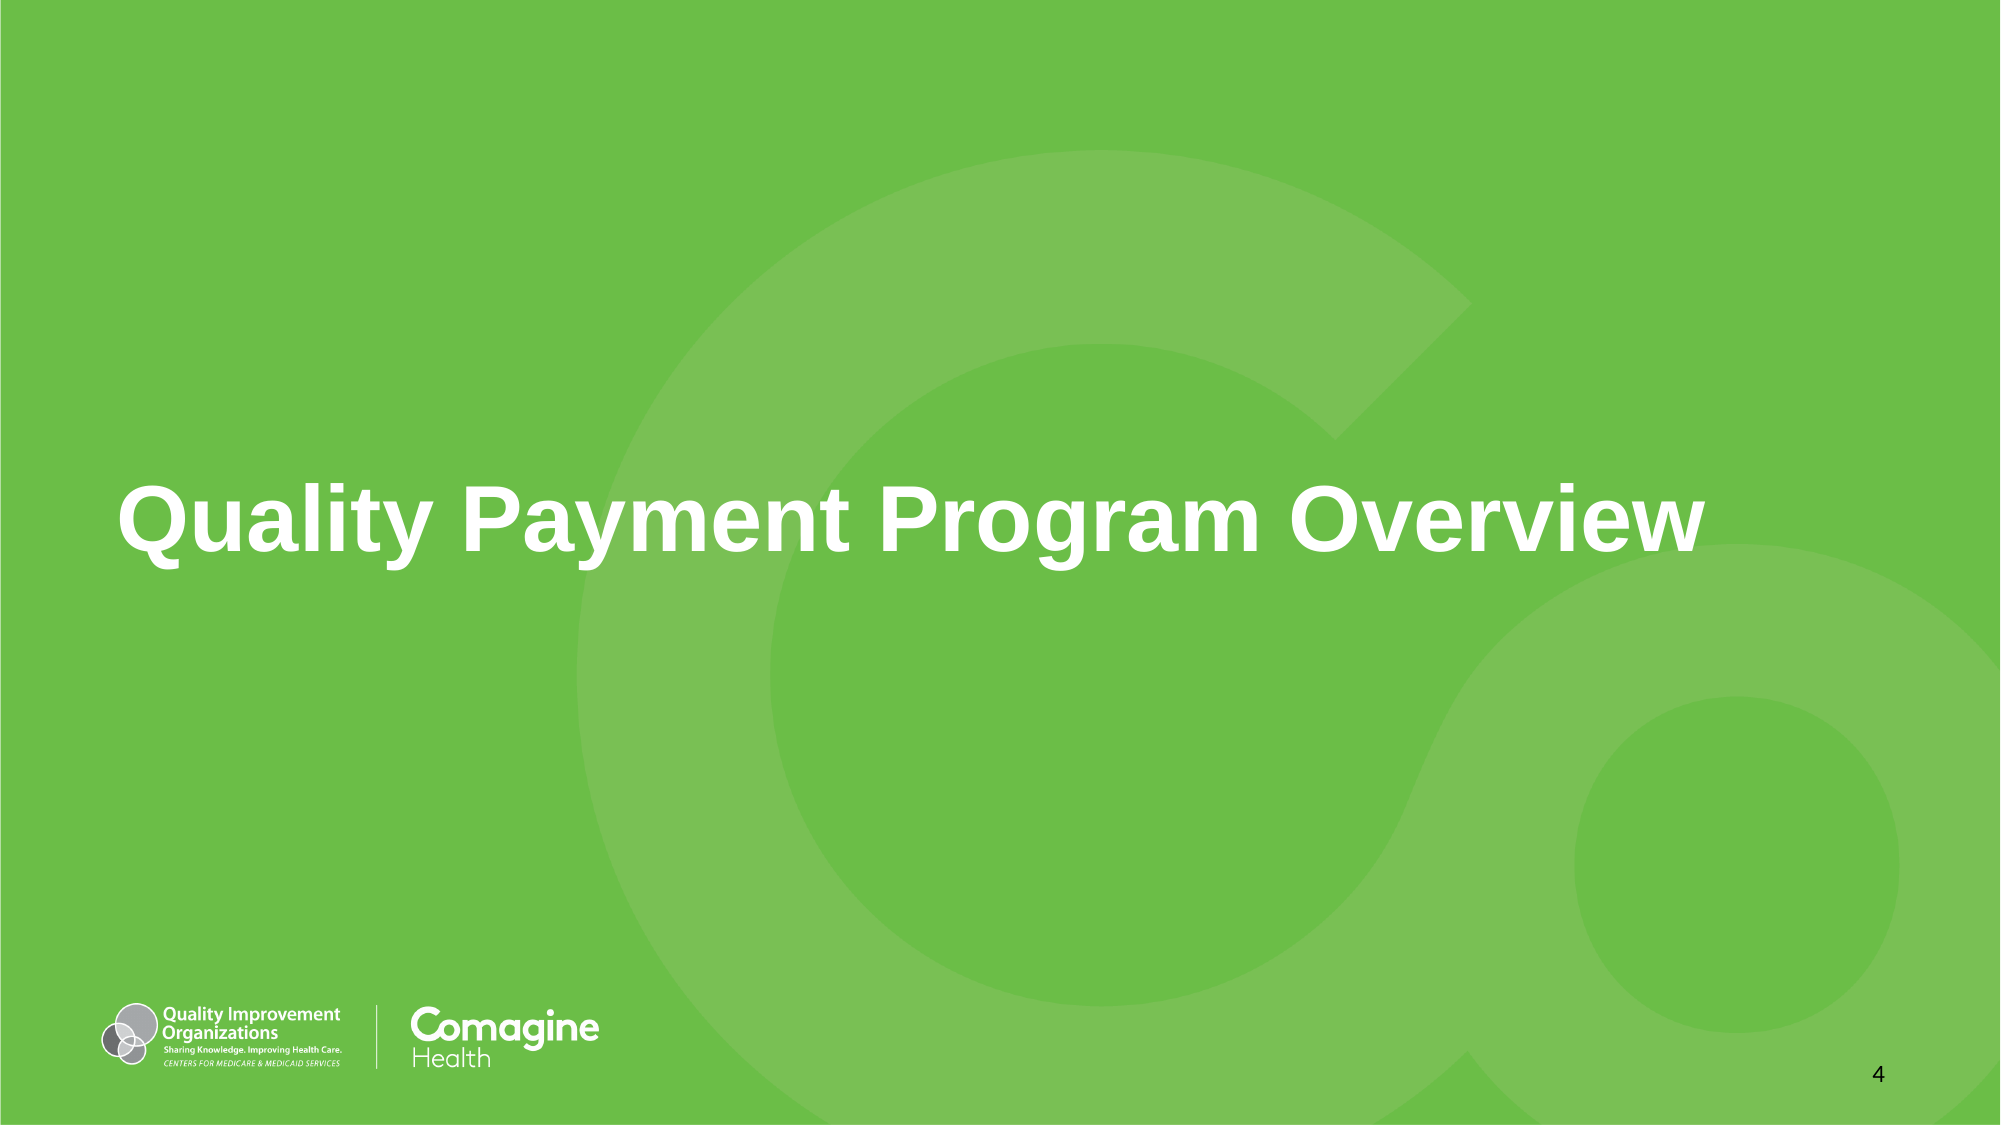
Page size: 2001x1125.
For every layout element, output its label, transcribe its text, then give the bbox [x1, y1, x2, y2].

picture [0, 0, 2001, 1125]
title Quality Payment Program Overview [101, 412, 1863, 630]
